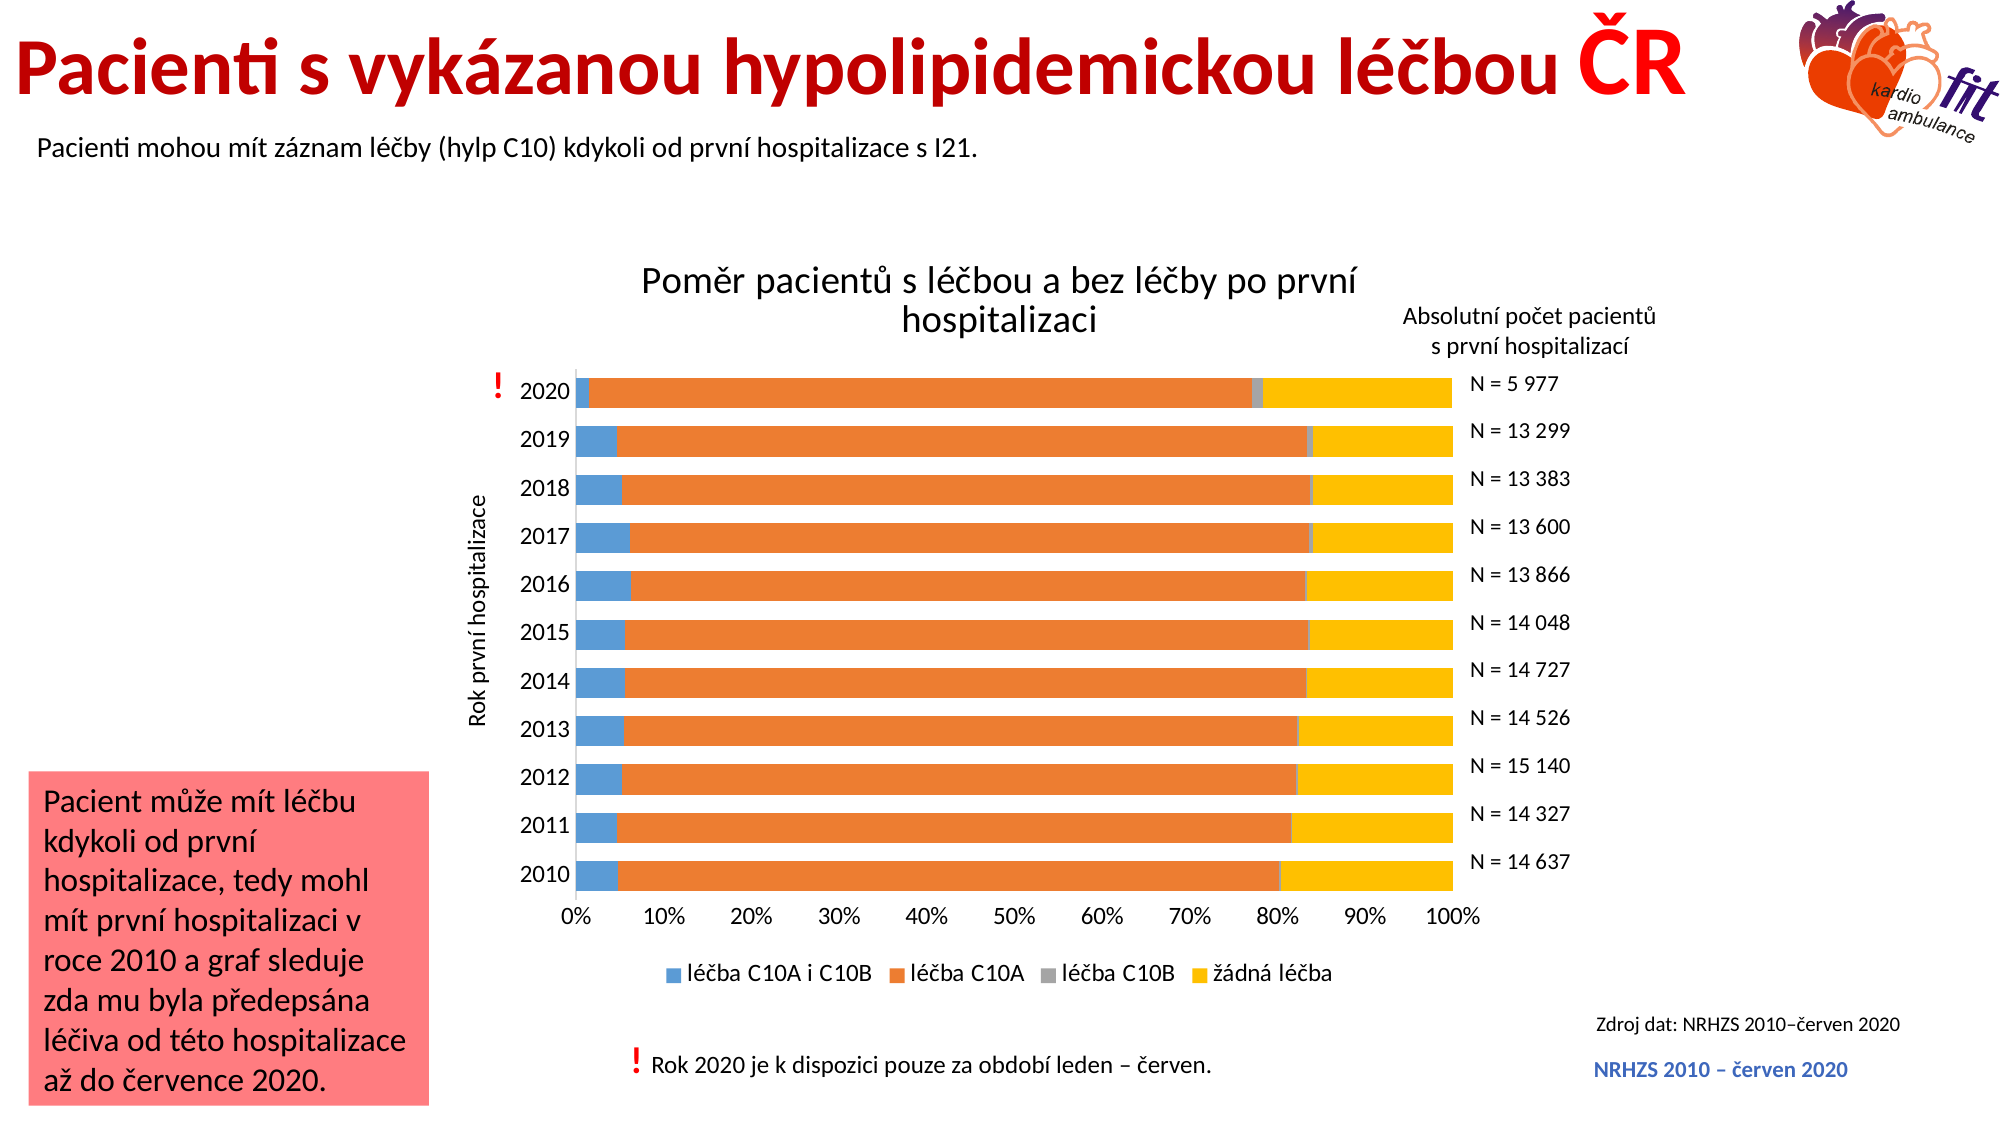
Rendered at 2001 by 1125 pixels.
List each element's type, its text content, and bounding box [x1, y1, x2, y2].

chart [499, 229, 1500, 995]
text_box Zdroj dat: NRHZS 2010–červen 2020 [1581, 1002, 1916, 1043]
title Pacienti s vykázanou hypolipidemickou léčbou ČR [0, 0, 1725, 129]
table_cell N = 13 866 [1500, 541, 1641, 587]
table_cell N = 14 727 [1500, 637, 1641, 683]
table_cell N = 14 637 [1500, 828, 1641, 874]
table_cell N = 13 383 [1500, 445, 1641, 491]
text_box Rok první hospitalizace [452, 434, 498, 743]
text_box Absolutní počet pacientů s první hospitalizací [1500, 291, 1673, 367]
text_box ! [477, 353, 499, 413]
table_cell N = 14 327 [1500, 780, 1641, 826]
text_box Pacienti mohou mít záznam léčby (hylp C10) kdykoli od první hospitalizace s I21. [22, 129, 994, 171]
table_cell N = 13 299 [1500, 398, 1641, 444]
table_cell N = 13 600 [1500, 493, 1641, 539]
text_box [1798, 0, 2000, 145]
text_box NRHZS 2010 – červen 2020 [1579, 1046, 1906, 1090]
table_cell N = 14 526 [1500, 685, 1641, 731]
table_header N = 5 977 [1500, 367, 1641, 396]
table_cell N = 15 140 [1500, 732, 1641, 778]
text_box ! Rok 2020 je k dispozici pouze za období leden – červen. [615, 1029, 1385, 1089]
table_cell N = 14 048 [1500, 589, 1641, 635]
text_box Pacient může mít léčbu kdykoli od první hospitalizace, tedy mohl mít první hospitalizaci v roce 2010 a graf sleduje zda mu byla předepsána léčiva od této hospitalizace až do července 2020. [28, 771, 429, 1106]
